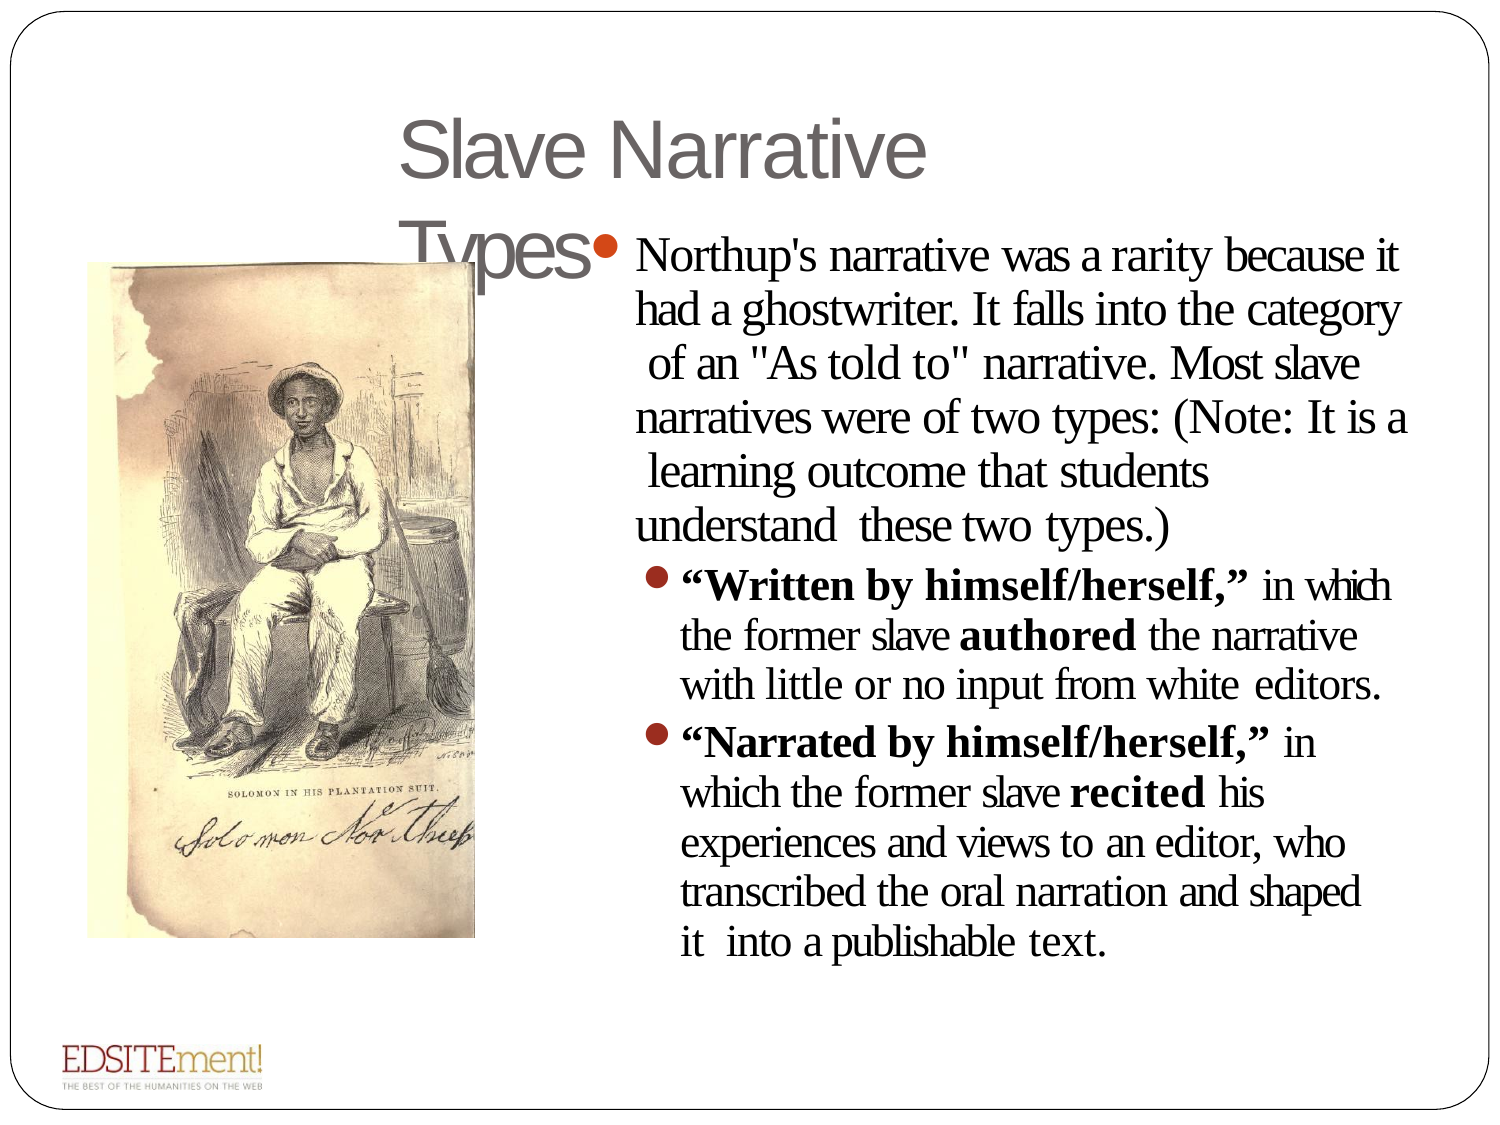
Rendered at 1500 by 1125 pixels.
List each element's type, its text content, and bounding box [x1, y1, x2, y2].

text_box [87, 262, 475, 938]
text_box [62, 1044, 263, 1090]
text_box Northup's narrative was a rarity because it had a ghostwriter. It falls into the category of an "As told to" narrative. Most slave narratives were of two types: (Note: It is a learning outcome that students understand these two types.) “Written by himself/herself,” in which the former slave authored the narrative with little or no input from white editors. “Narrated by himself/herself,” in which the former slave recited his experiences and views to an editor, who transcribed the oral narration and shaped it into a publishable text. [587, 227, 1409, 966]
title Slave Narrative Types [395, 94, 1147, 295]
